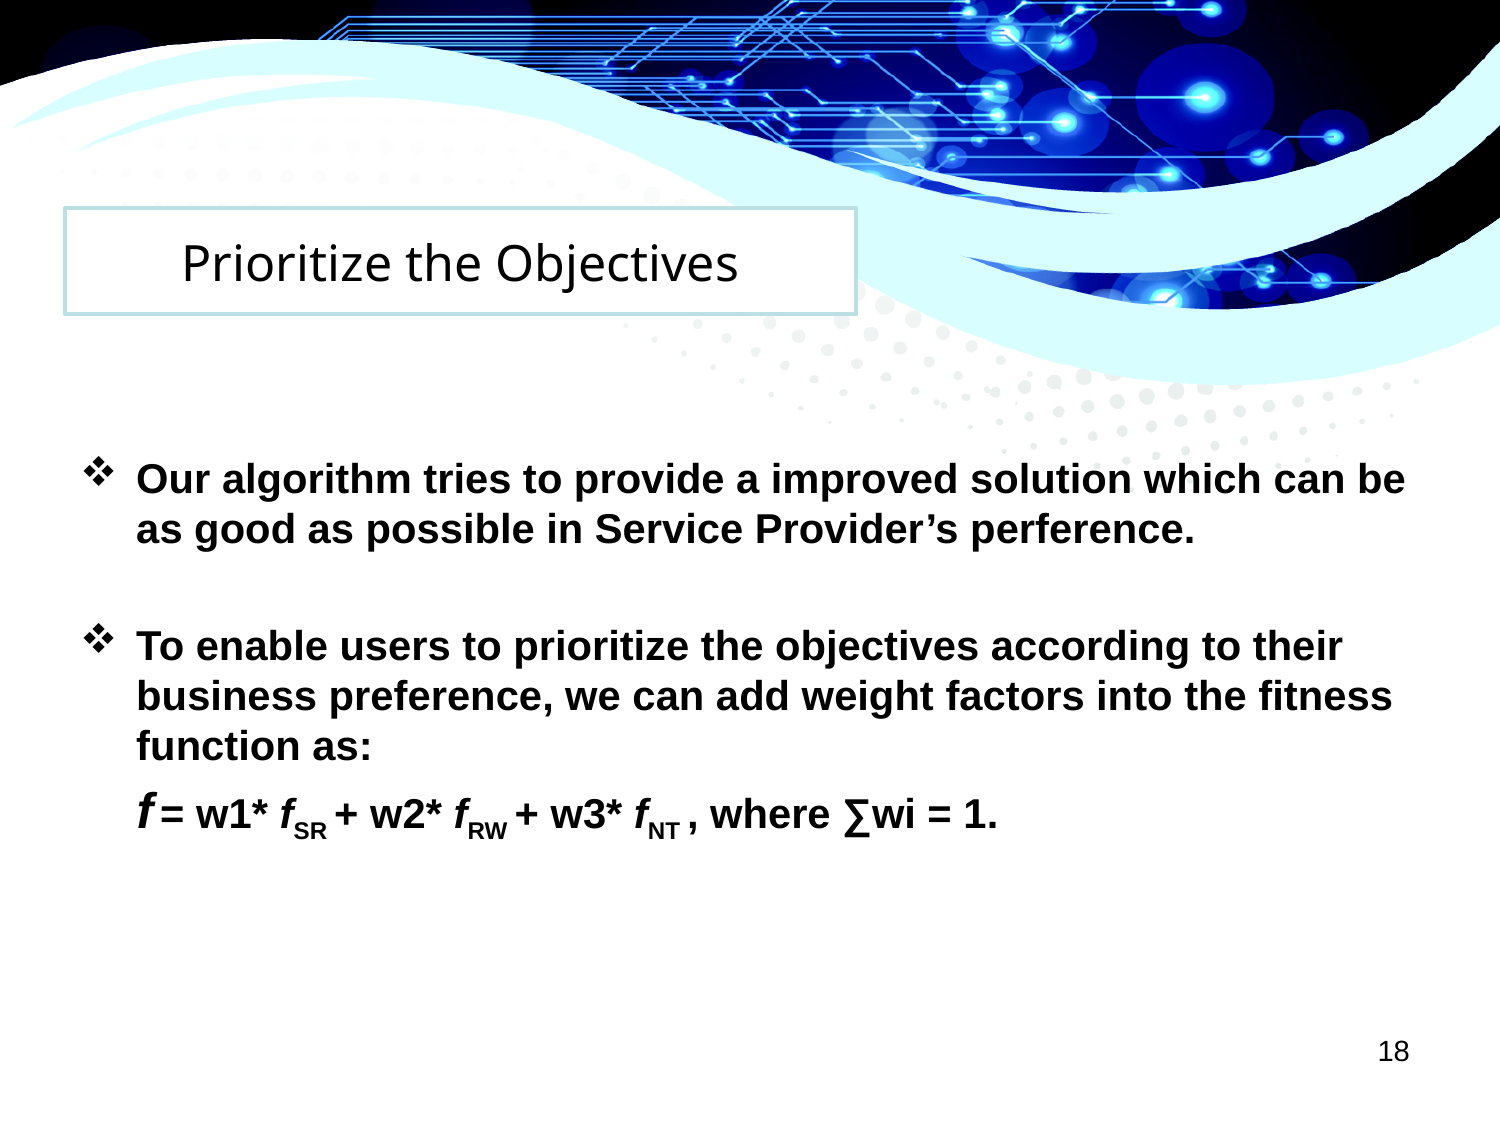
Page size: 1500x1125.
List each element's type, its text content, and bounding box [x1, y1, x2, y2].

picture [0, 0, 1500, 1125]
title Prioritize the Objectives [63, 206, 858, 316]
list Our algorithm tries to provide a improved solution which can be as good as possible in Service Provider’s perference. To enable users to prioritize the objectives according to their business preference, we can add weight factors into the fitness function as: f = w1* fSR + w2* fRW + w3* fNT , where ∑wi = 1. [64, 444, 1473, 1071]
slide_number 18 [1074, 1024, 1426, 1103]
